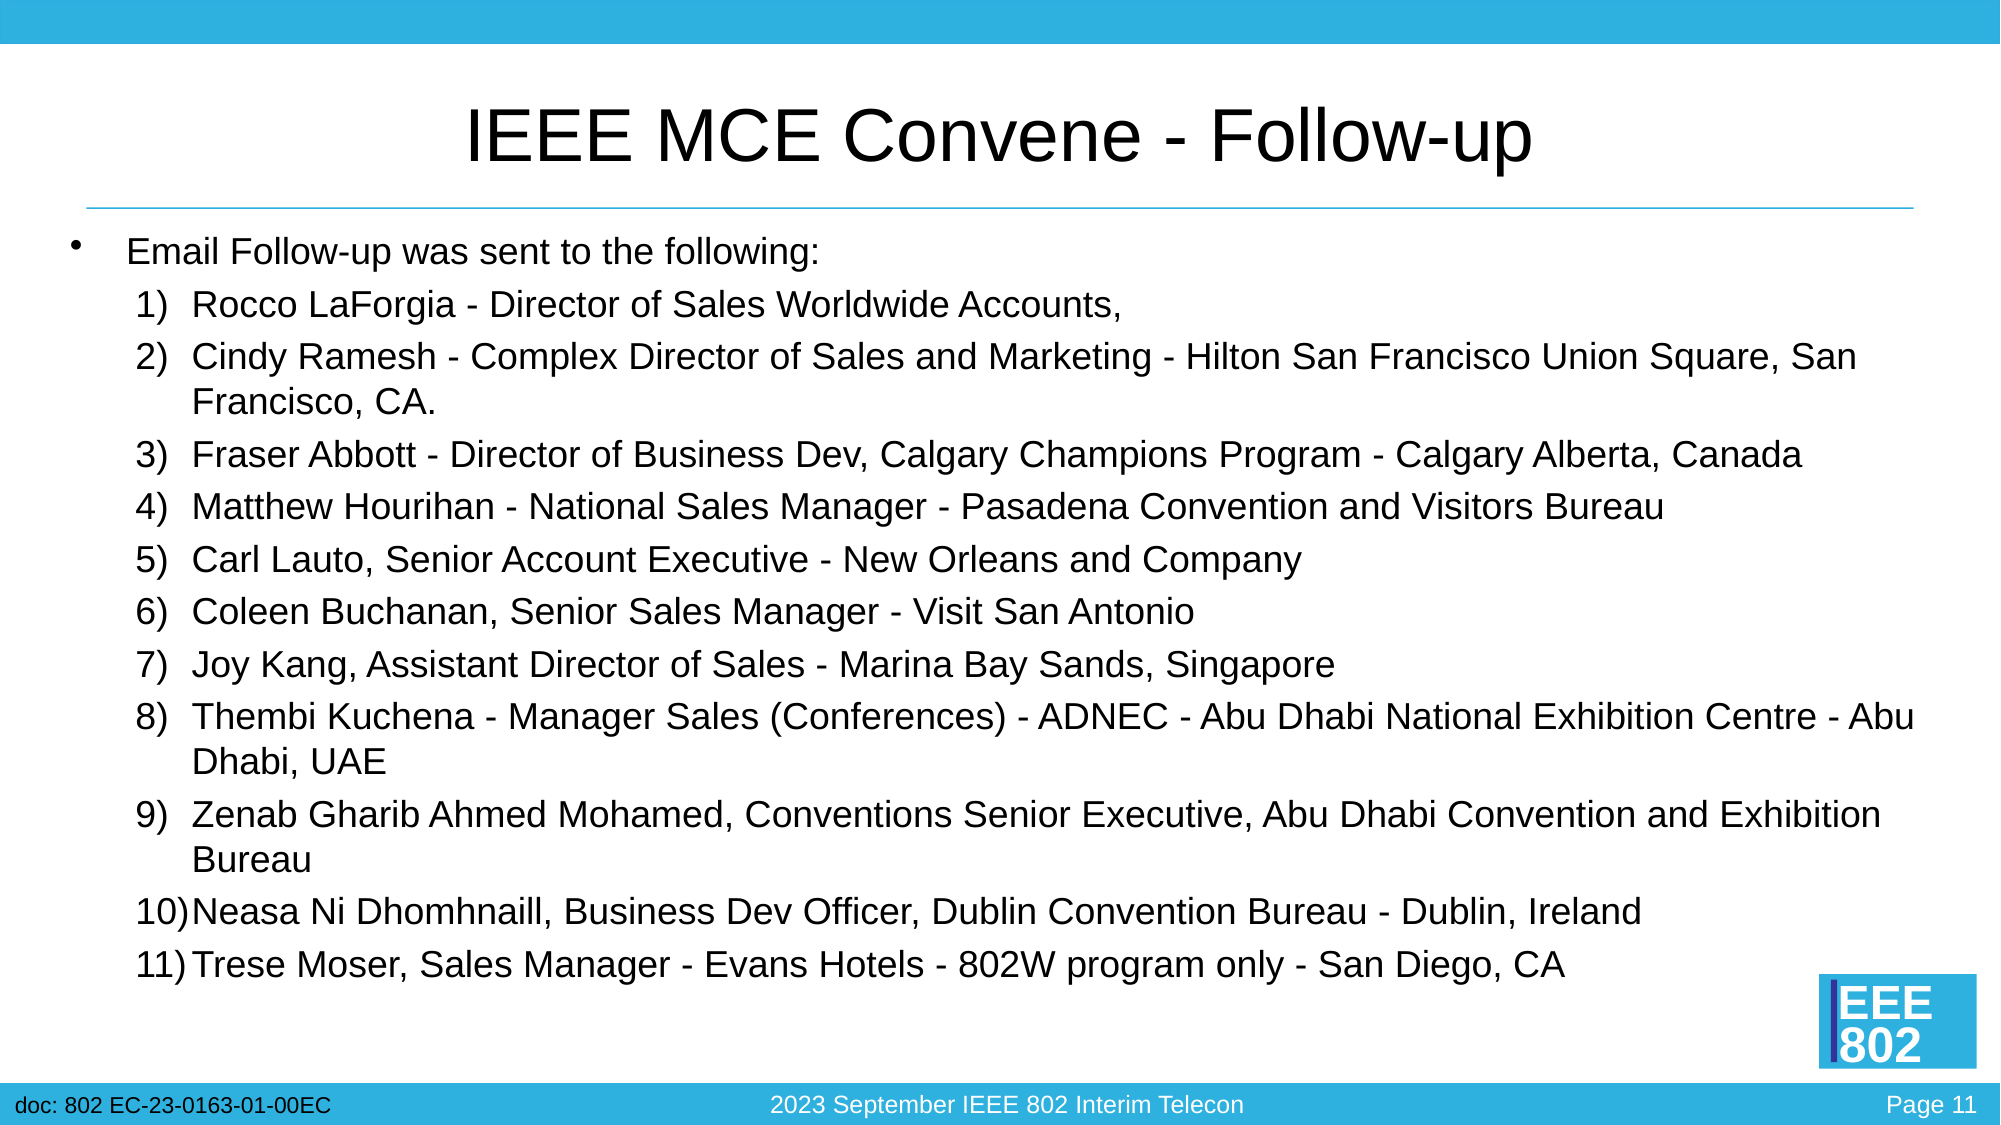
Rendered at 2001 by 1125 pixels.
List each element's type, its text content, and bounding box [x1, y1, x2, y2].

title IEEE MCE Convene - Follow-up [99, 66, 1900, 197]
list Email Follow-up was sent to the following: Rocco LaForgia - Director of Sales Worldwide Accounts, Cindy Ramesh - Complex Director of Sales and Marketing - Hilton San Francisco Union Square, San Francisco, CA. Fraser Abbott - Director of Business Dev, Calgary Champions Program - Calgary Alberta, Canada Matthew Hourihan - National Sales Manager - Pasadena Convention and Visitors Bureau Carl Lauto, Senior Account Executive - New Orleans and Company Coleen Buchanan, Senior Sales Manager - Visit San Antonio Joy Kang, Assistant Director of Sales - Marina Bay Sands, Singapore Thembi Kuchena - Manager Sales (Conferences) - ADNEC - Abu Dhabi National Exhibition Centre - Abu Dhabi, UAE Zenab Gharib Ahmed Mohamed, Conventions Senior Executive, Abu Dhabi Convention and Exhibition Bureau Neasa Ni Dhomhnaill, Business Dev Officer, Dublin Convention Bureau - Dublin, Ireland Trese Moser, Sales Manager - Evans Hotels - 802W program only - San Diego, CA [54, 220, 1988, 1059]
